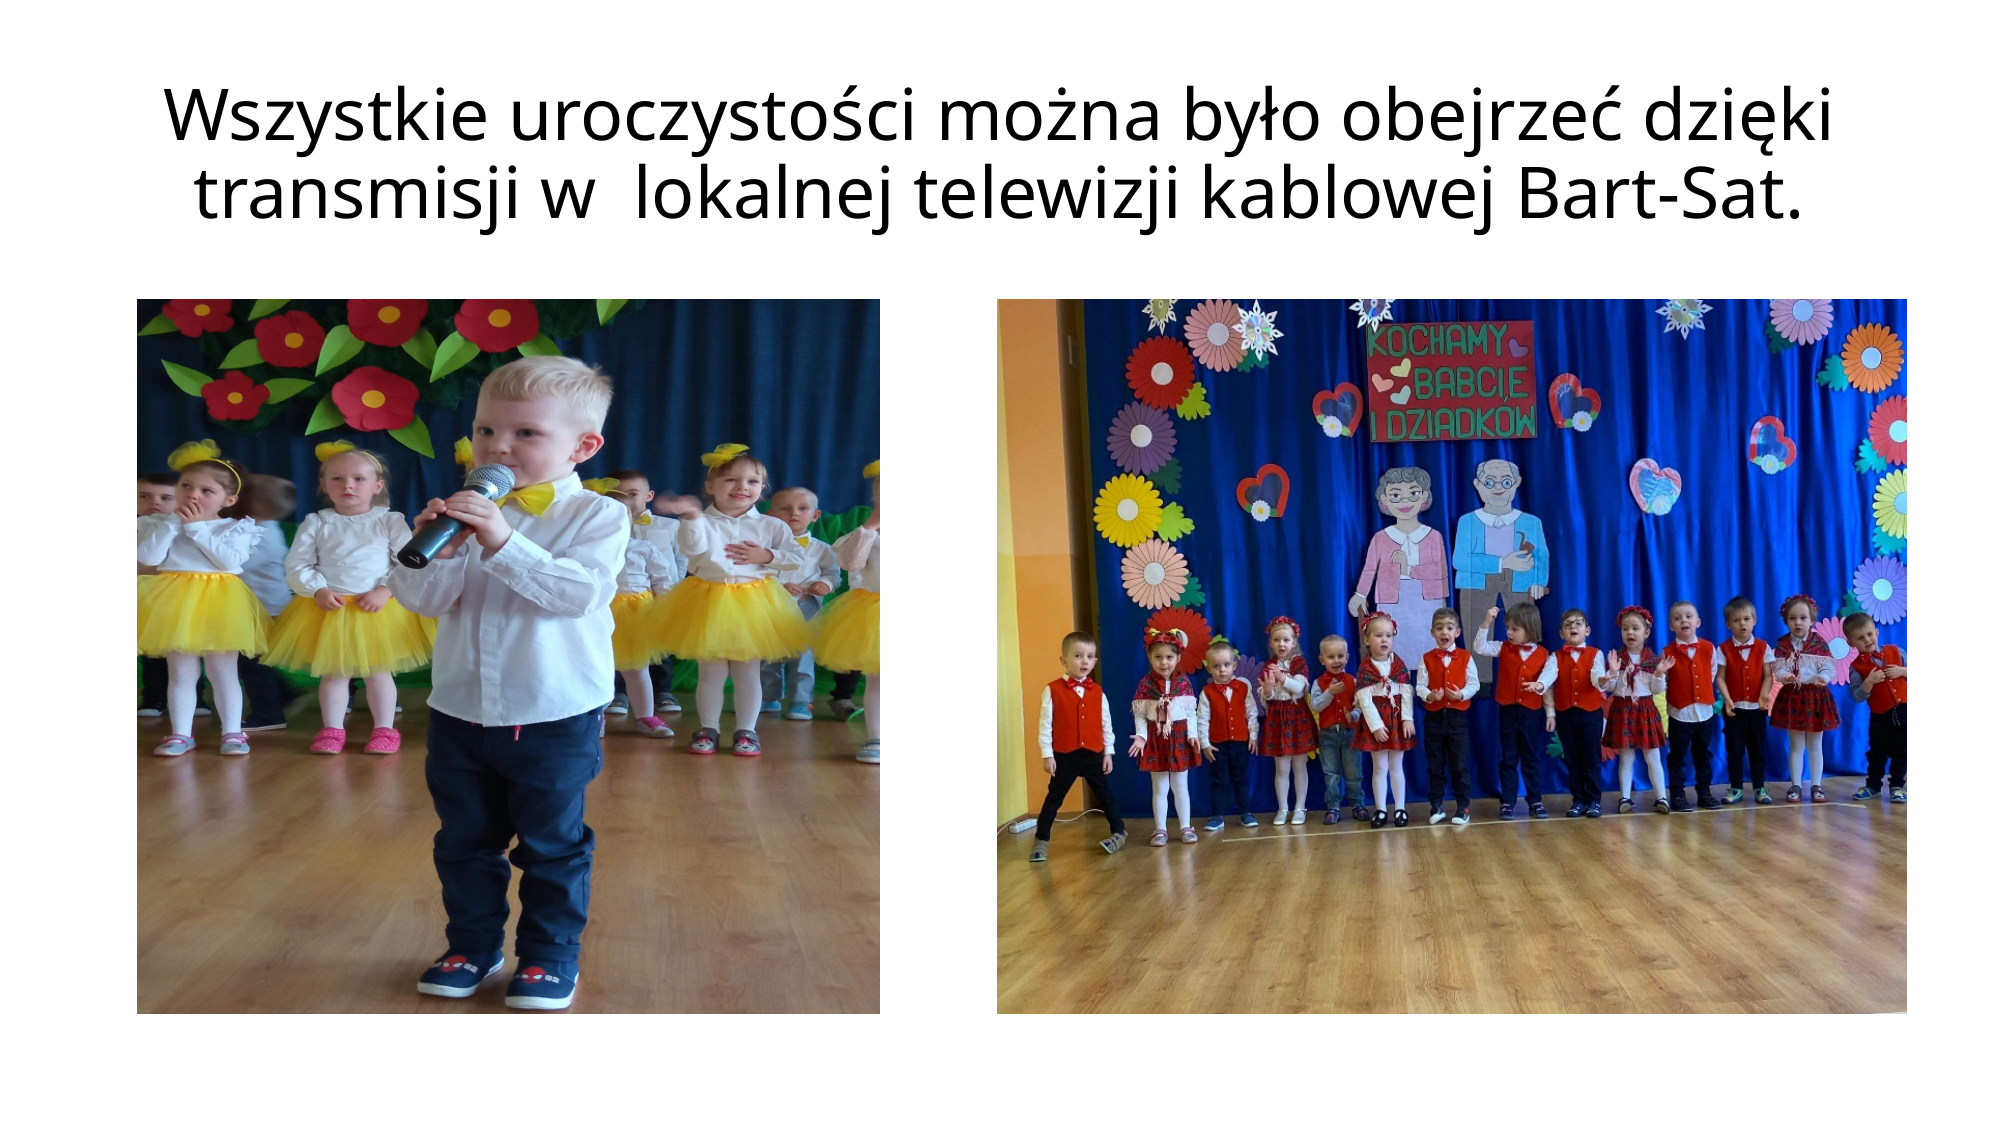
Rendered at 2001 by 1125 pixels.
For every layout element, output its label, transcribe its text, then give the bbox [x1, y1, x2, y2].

title Wszystkie uroczystości można było obejrzeć dzięki transmisji w lokalnej telewizji kablowej Bart-Sat. [137, 59, 1863, 339]
picture [137, 299, 880, 1014]
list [997, 299, 1907, 1014]
